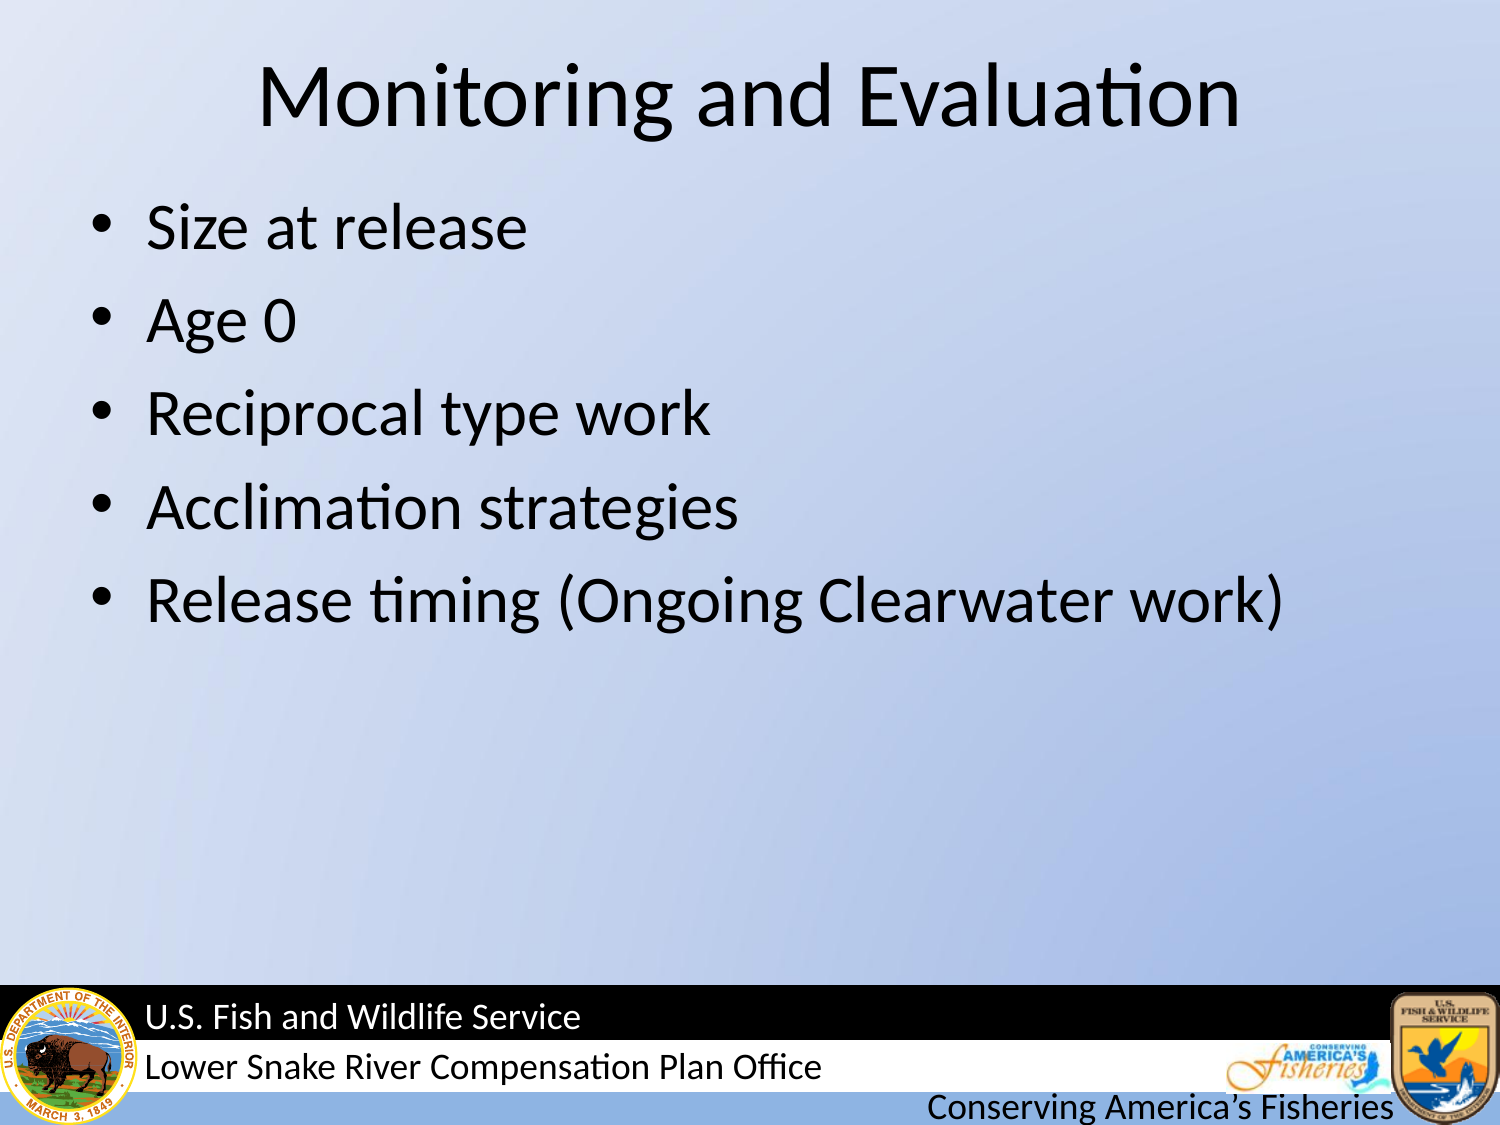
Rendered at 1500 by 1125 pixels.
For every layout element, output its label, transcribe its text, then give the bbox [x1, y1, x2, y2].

list Size at release Age 0 Reciprocal type work Acclimation strategies Release timing (Ongoing Clearwater work) [75, 174, 1425, 900]
picture [1226, 992, 1500, 1125]
picture [0, 0, 1500, 985]
title Monitoring and Evaluation [75, 24, 1425, 155]
